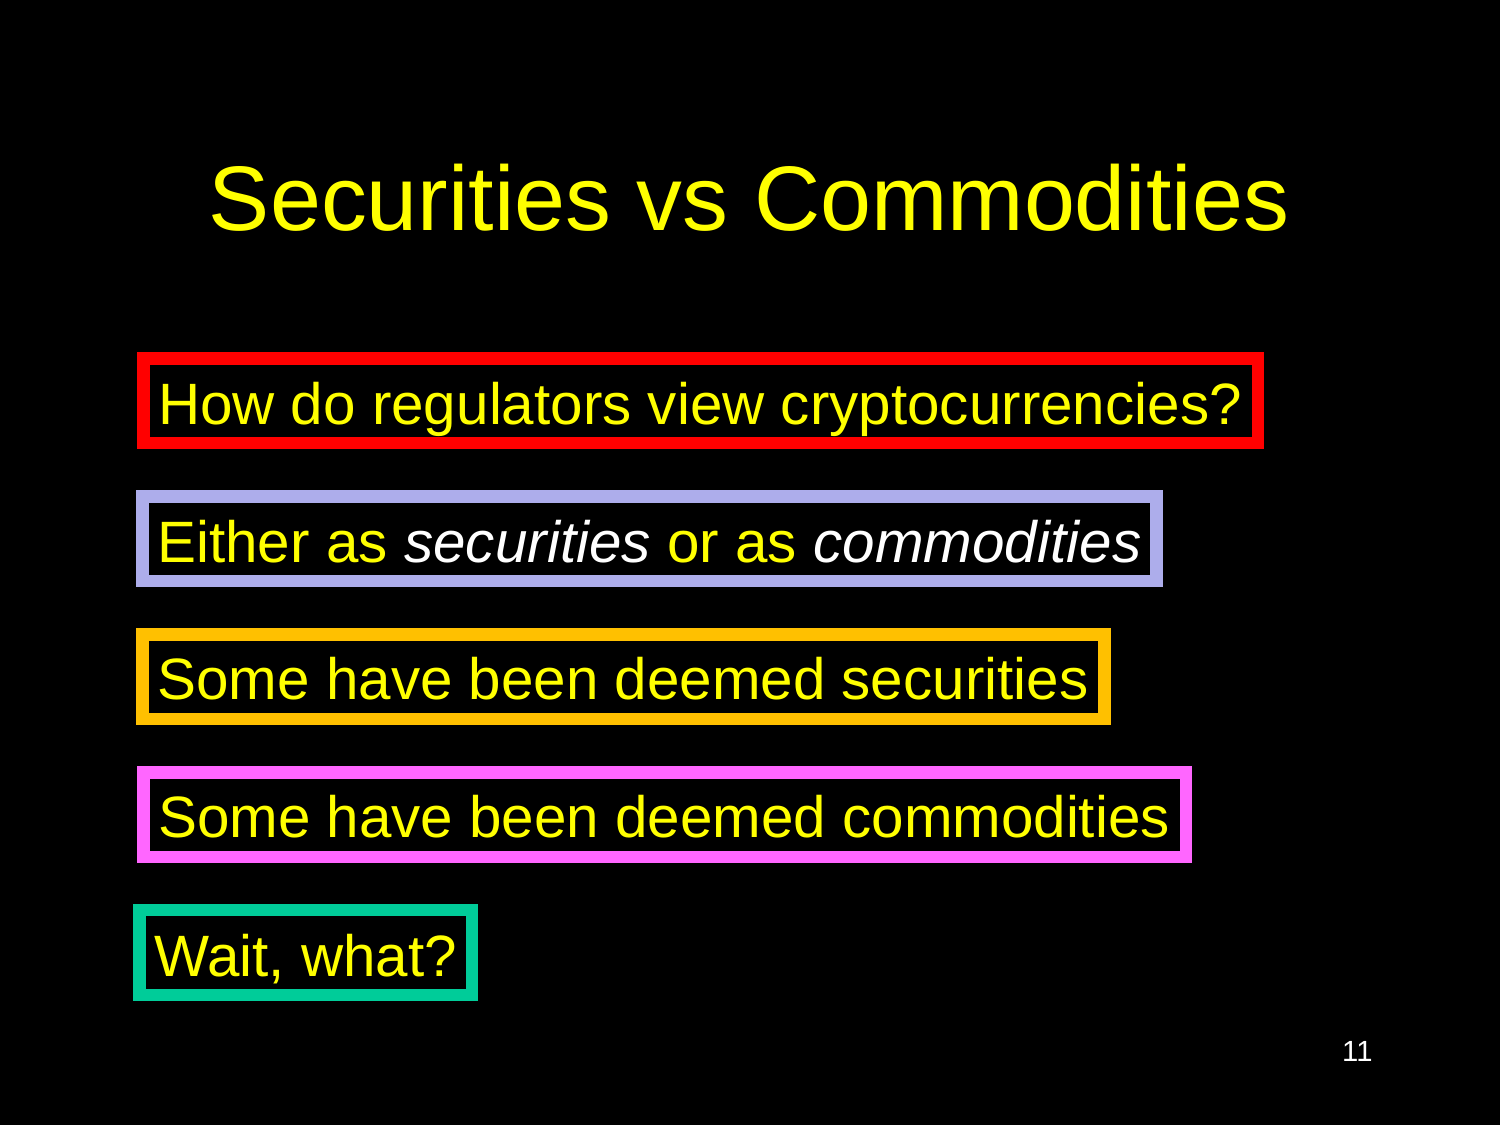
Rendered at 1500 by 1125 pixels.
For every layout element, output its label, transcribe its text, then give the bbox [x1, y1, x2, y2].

text_box How do regulators view cryptocurrencies? [143, 358, 1258, 444]
text_box Either as securities or as commodities [142, 496, 1157, 581]
slide_number 11 [1074, 1024, 1388, 1101]
text_box Some have been deemed commodities [143, 772, 1186, 857]
text_box Some have been deemed securities [142, 634, 1105, 719]
title Securities vs Commodities [112, 99, 1388, 288]
text_box Wait, what? [139, 910, 472, 995]
